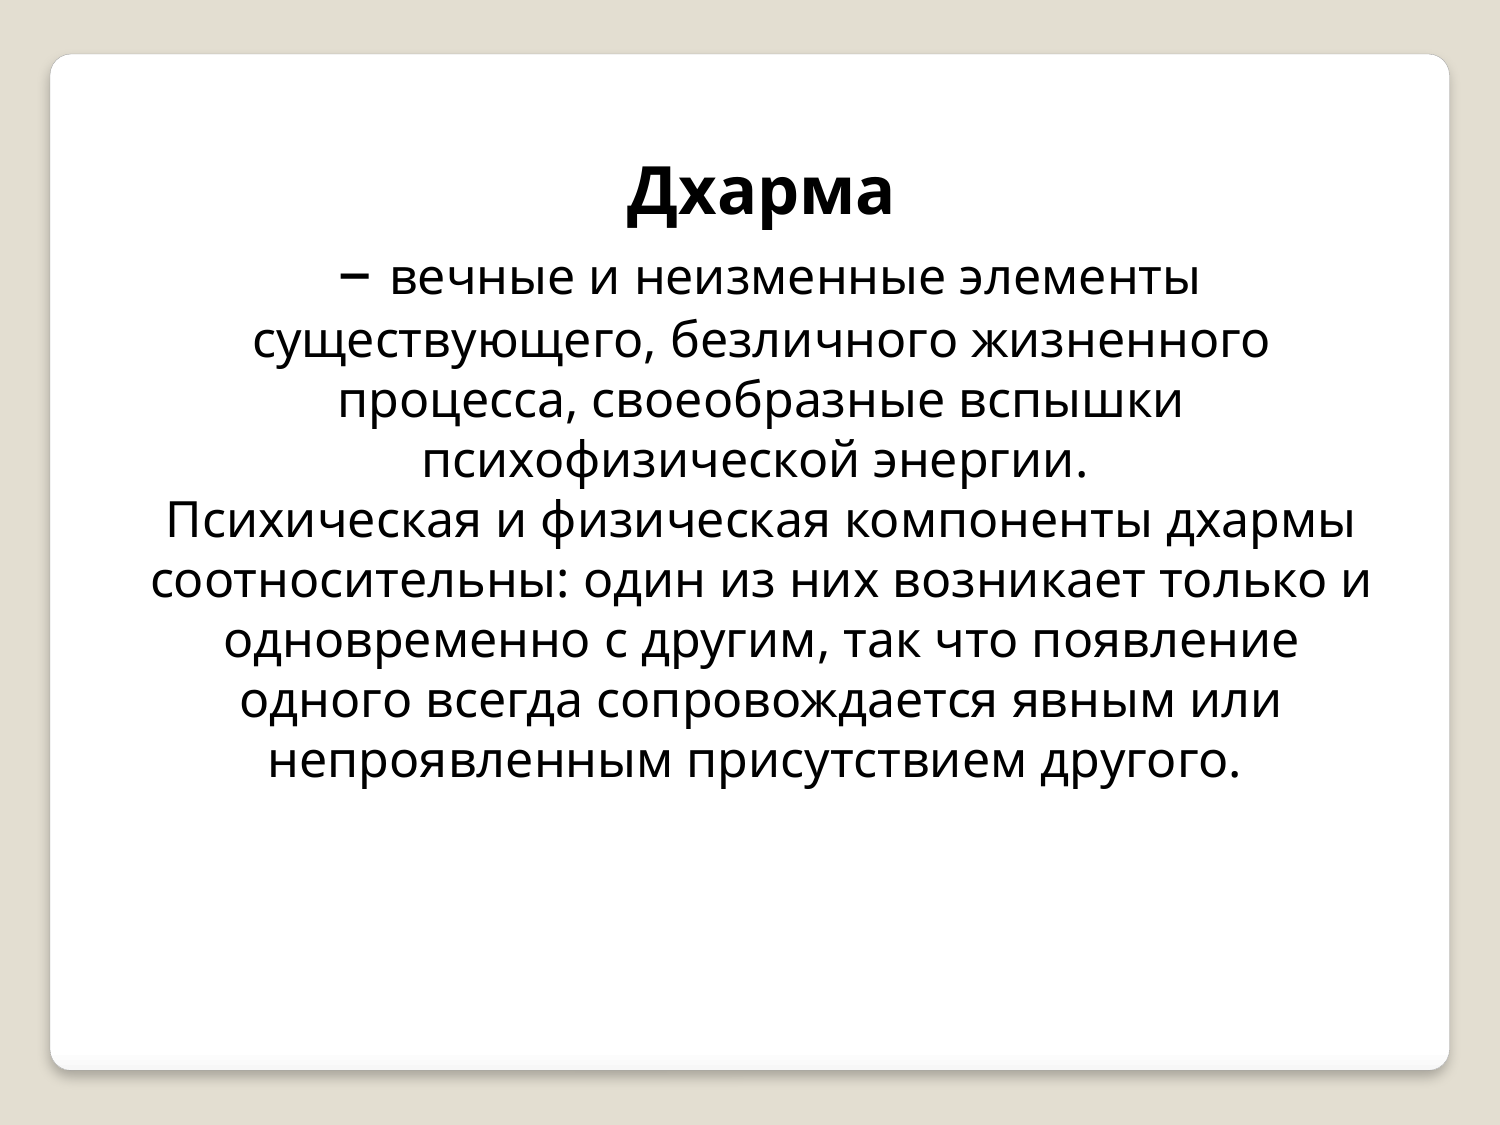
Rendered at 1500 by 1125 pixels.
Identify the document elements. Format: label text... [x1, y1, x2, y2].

text_box Дхарма – вечные и неизменные элементы существующего, безличного жизненного процесса, своеобразные вспышки психофизической энергии. Психическая и физическая компоненты дхармы соотносительны: один из них возникает только и одновременно с другим, так что появление одного всегда сопровождается явным или непроявленным присутствием другого. [117, 140, 1407, 796]
